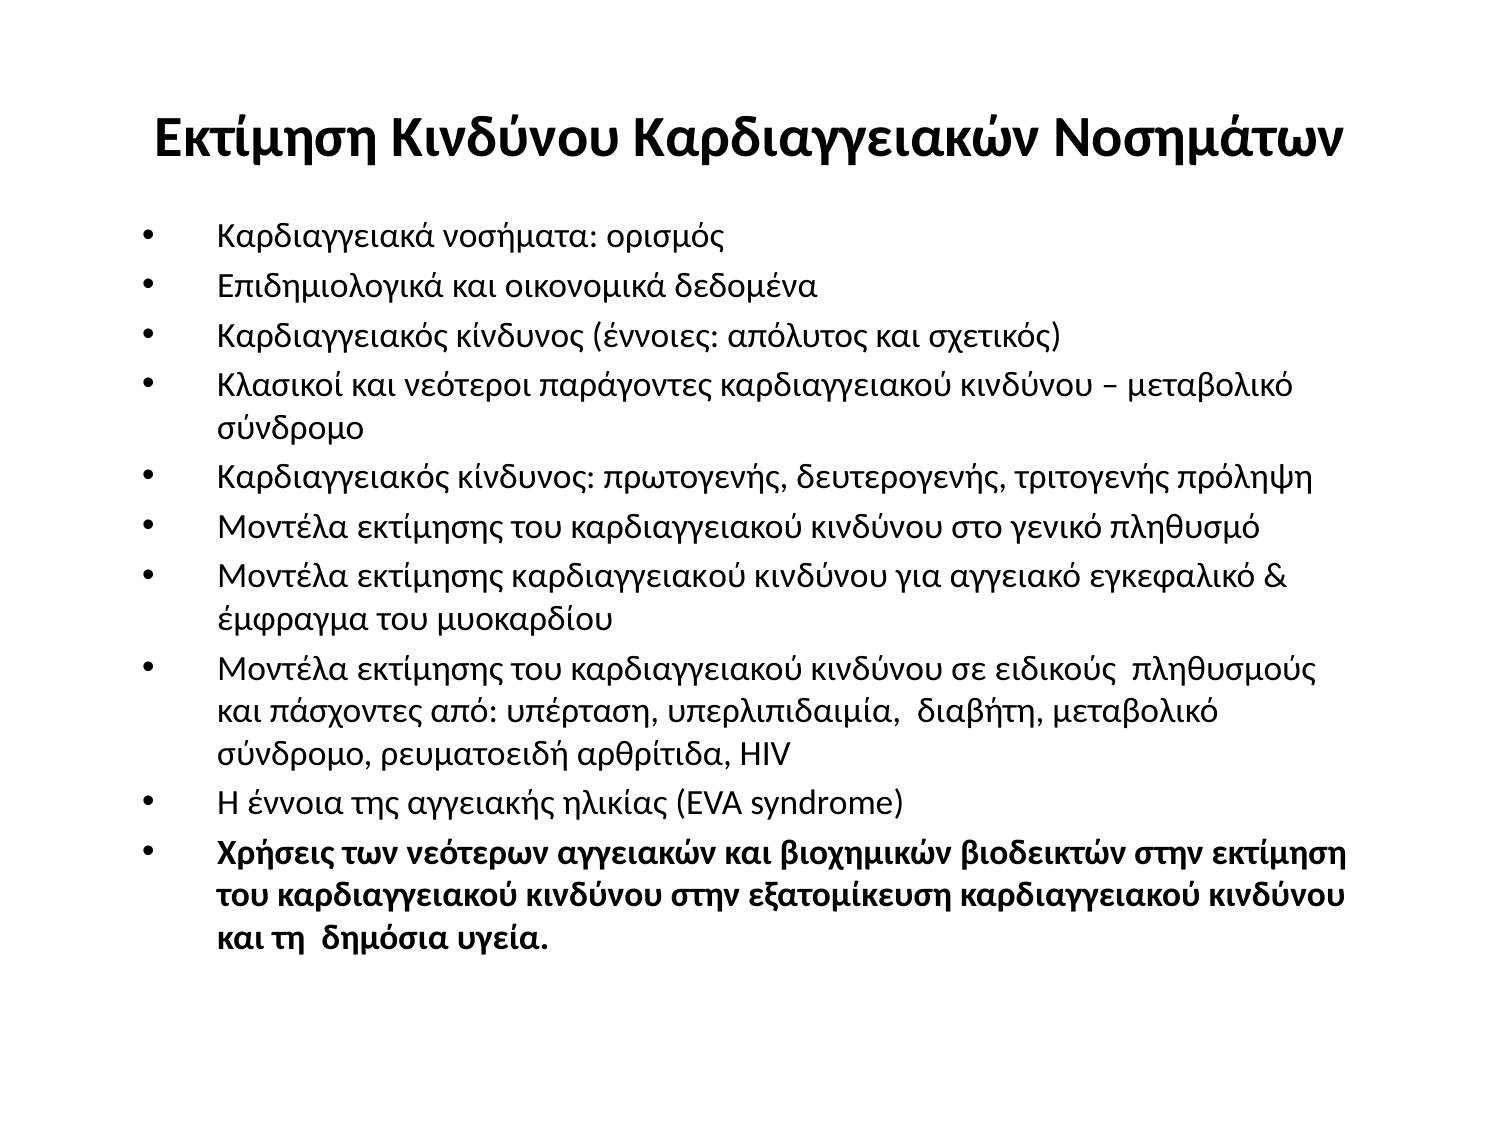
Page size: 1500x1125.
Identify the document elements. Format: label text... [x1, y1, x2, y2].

title Εκτίμηση Κινδύνου Καρδιαγγειακών Νοσημάτων [112, 12, 1388, 254]
text_box Καρδιαγγειακά νοσήματα: ορισμός Eπιδημιολογικά και οικονομικά δεδομένα Καρδιαγγειακός κίνδυνος (έννοιες: απόλυτος και σχετικός) Κλασικοί και νεότεροι παράγοντες καρδιαγγειακού κινδύνου – μεταβολικό σύνδρομο Kαρδιαγγειακός κίνδυνος: πρωτογενής, δευτερογενής, τριτογενής πρόληψη Μοντέλα εκτίμησης του καρδιαγγειακού κινδύνου στο γενικό πληθυσμό Μοντέλα εκτίμησης καρδιαγγειακού κινδύνου για αγγειακό εγκεφαλικό & έμφραγμα του μυοκαρδίου Μοντέλα εκτίμησης του καρδιαγγειακού κινδύνου σε ειδικούς πληθυσμούς και πάσχοντες από: υπέρταση, υπερλιπιδαιμία, διαβήτη, μεταβολικό σύνδρομο, ρευματοειδή αρθρίτιδα, HIV Η έννοια της αγγειακής ηλικίας (EVA syndrome) Χρήσεις των νεότερων αγγειακών και βιοχημικών βιοδεικτών στην εκτίμηση του καρδιαγγειακού κινδύνου στην εξατομίκευση καρδιαγγειακού κινδύνου και τη δημόσια υγεία. [127, 204, 1372, 1125]
